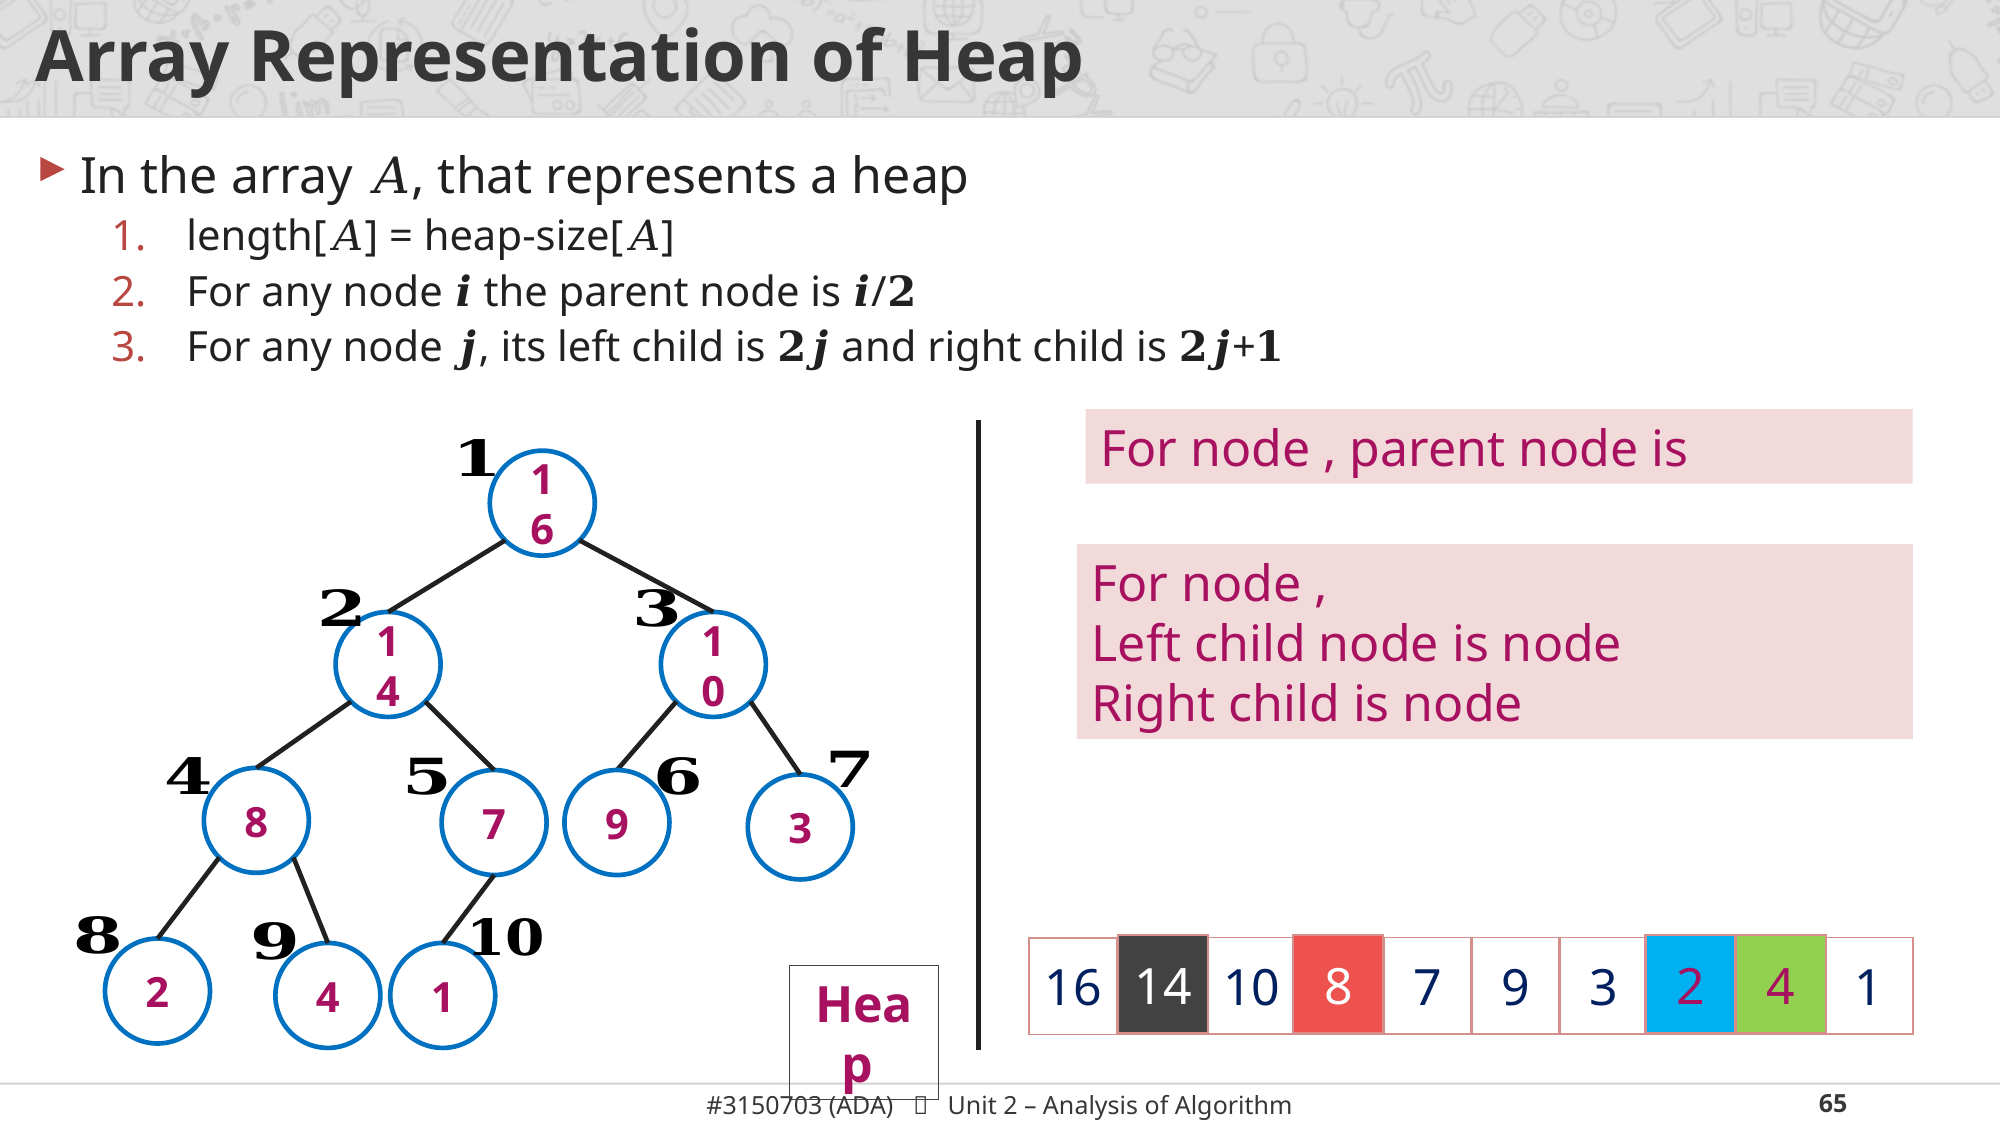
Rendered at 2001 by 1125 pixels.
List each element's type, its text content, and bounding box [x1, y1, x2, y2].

text_box 1 [389, 941, 497, 1049]
text_box 16 [488, 449, 596, 557]
text_box 8 [202, 766, 310, 874]
text_box 9 [563, 769, 671, 877]
title Array Representation of Heap [0, 0, 2000, 117]
text_box 4 [274, 942, 382, 1049]
table_header 7 [1384, 938, 1470, 1033]
text_box Heap [789, 965, 939, 1100]
text_box 10 [659, 610, 767, 718]
table_header 9 [1472, 938, 1558, 1033]
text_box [442, 874, 495, 943]
table_header 16 [1030, 939, 1116, 1034]
text_box 3 [746, 773, 854, 881]
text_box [616, 701, 677, 770]
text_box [388, 540, 506, 612]
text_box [750, 701, 801, 775]
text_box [579, 540, 714, 612]
text_box 8 [1292, 934, 1384, 1034]
text_box 14 [1117, 934, 1209, 1034]
text_box 2 [103, 937, 212, 1045]
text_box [425, 701, 495, 770]
text_box 14 [334, 610, 442, 718]
text_box 2 [1644, 934, 1735, 1034]
table_header 10 [1209, 938, 1292, 1033]
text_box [256, 701, 351, 768]
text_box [293, 857, 328, 943]
table_header 3 [1560, 938, 1644, 1033]
text_box 4 [1735, 934, 1827, 1034]
list In the array 𝐴, that represents a heap length[𝐴] = heap-size[𝐴] For any node 𝒊 the parent node is 𝒊/𝟐 For any node 𝒋, its left child is 𝟐𝒋 and right child is 𝟐𝒋+𝟏 [21, 142, 1982, 1059]
text_box 7 [440, 769, 548, 876]
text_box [157, 857, 220, 939]
table_header 1 [1827, 938, 1912, 1033]
